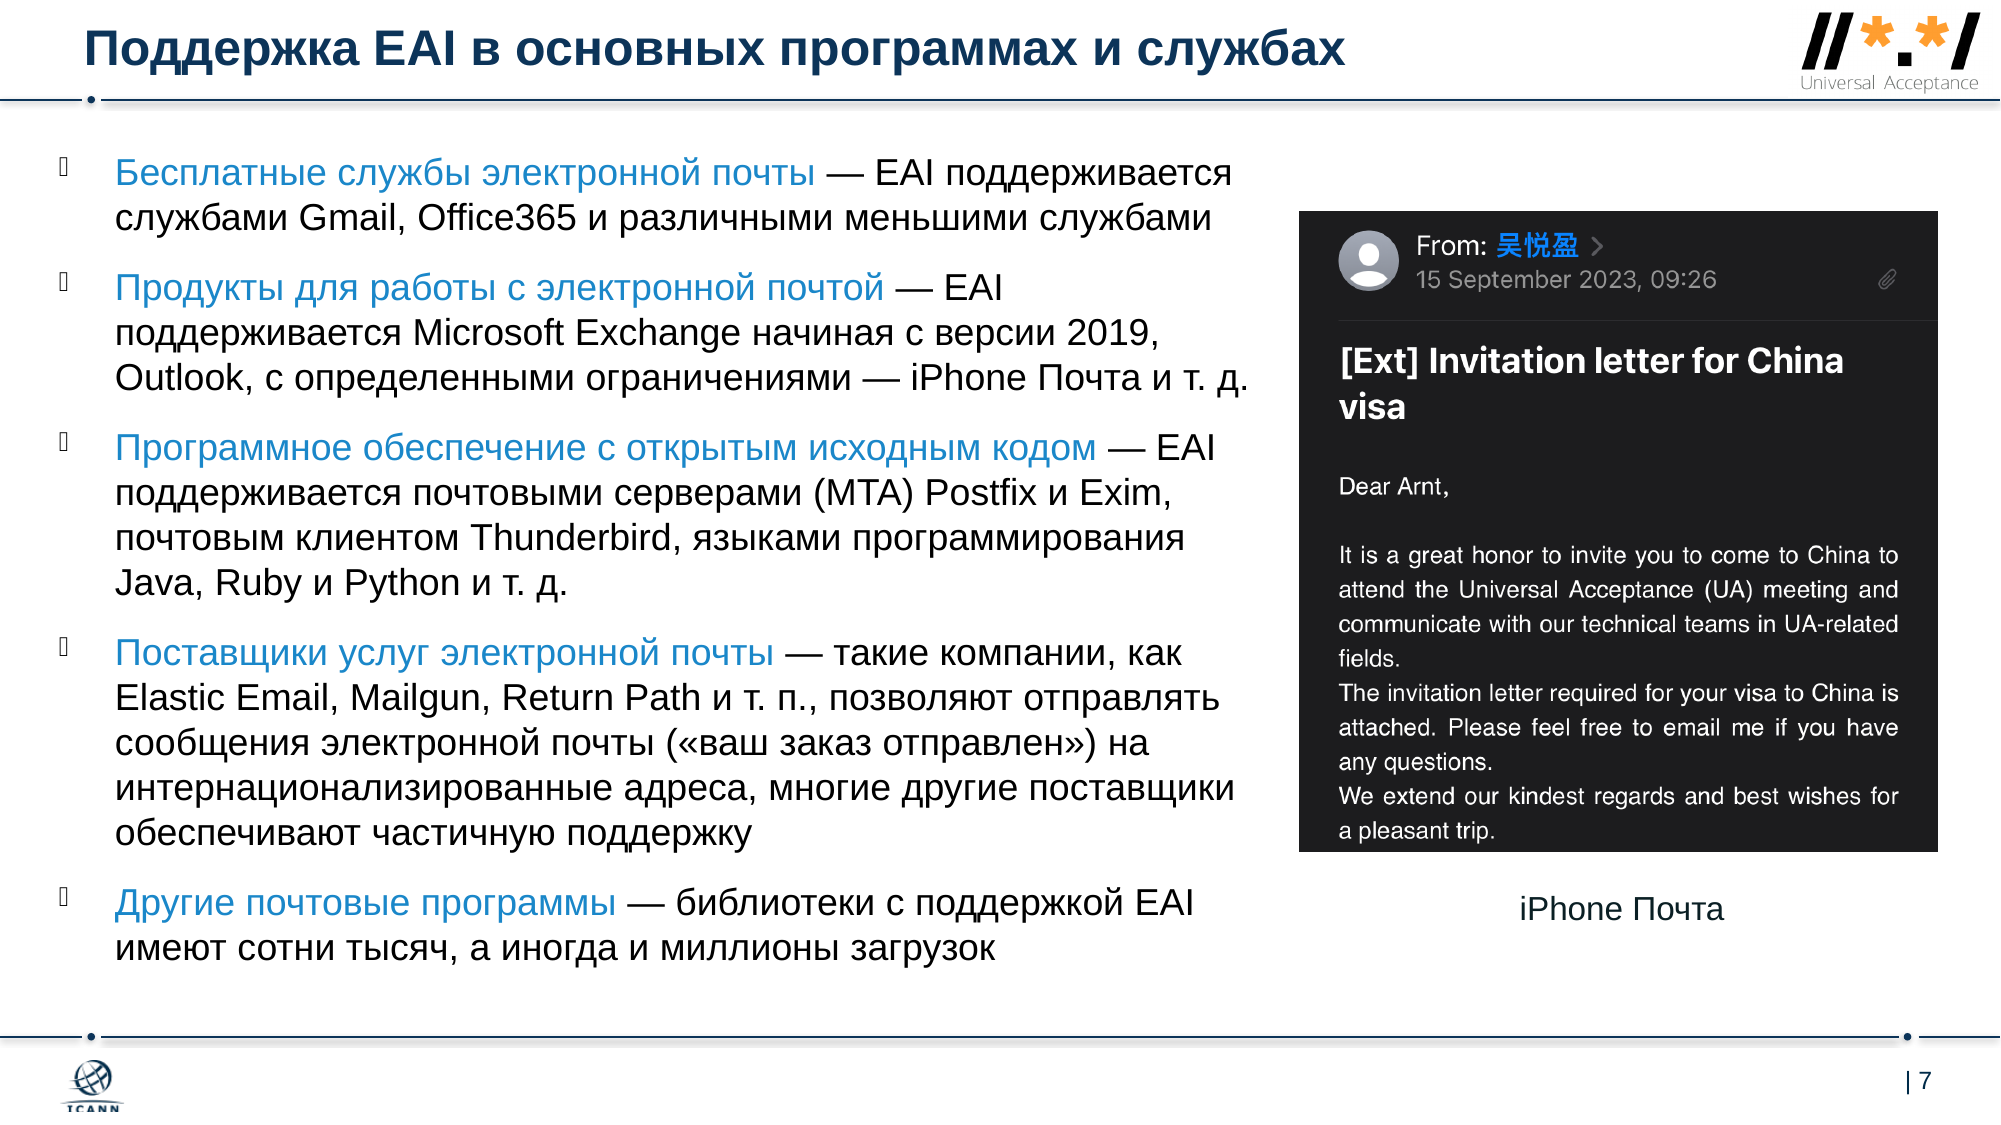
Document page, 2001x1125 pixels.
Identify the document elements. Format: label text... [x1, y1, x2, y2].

list Бесплатные службы электронной почты — EAI поддерживается службами Gmail, Office365 и различными меньшими службами Продукты для работы с электронной почтой — EAI поддерживается Microsoft Exchange начиная с версии 2019, Outlook, с определенными ограничениями — iPhone Почта и т. д. Программное обеспечение с открытым исходным кодом — EAI поддерживается почтовыми серверами (MTA) Postfix и Exim, почтовым клиентом Thunderbird, языками программирования Java, Ruby и Python и т. д. Поставщики услуг электронной почты — такие компании, как Elastic Email, Mailgun, Return Path и т. п., позволяют отправлять сообщения электронной почты («ваш заказ отправлен») на интернационализированные адреса, многие другие поставщики обеспечивают частичную поддержку Другие почтовые программы — библиотеки с поддержкой EAI имеют сотни тысяч, а иногда и миллионы загрузок [58, 147, 1273, 1026]
picture [1788, 5, 1993, 99]
title Поддержка EAI в основных программах и службах [68, 7, 1784, 82]
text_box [1298, 211, 1942, 929]
